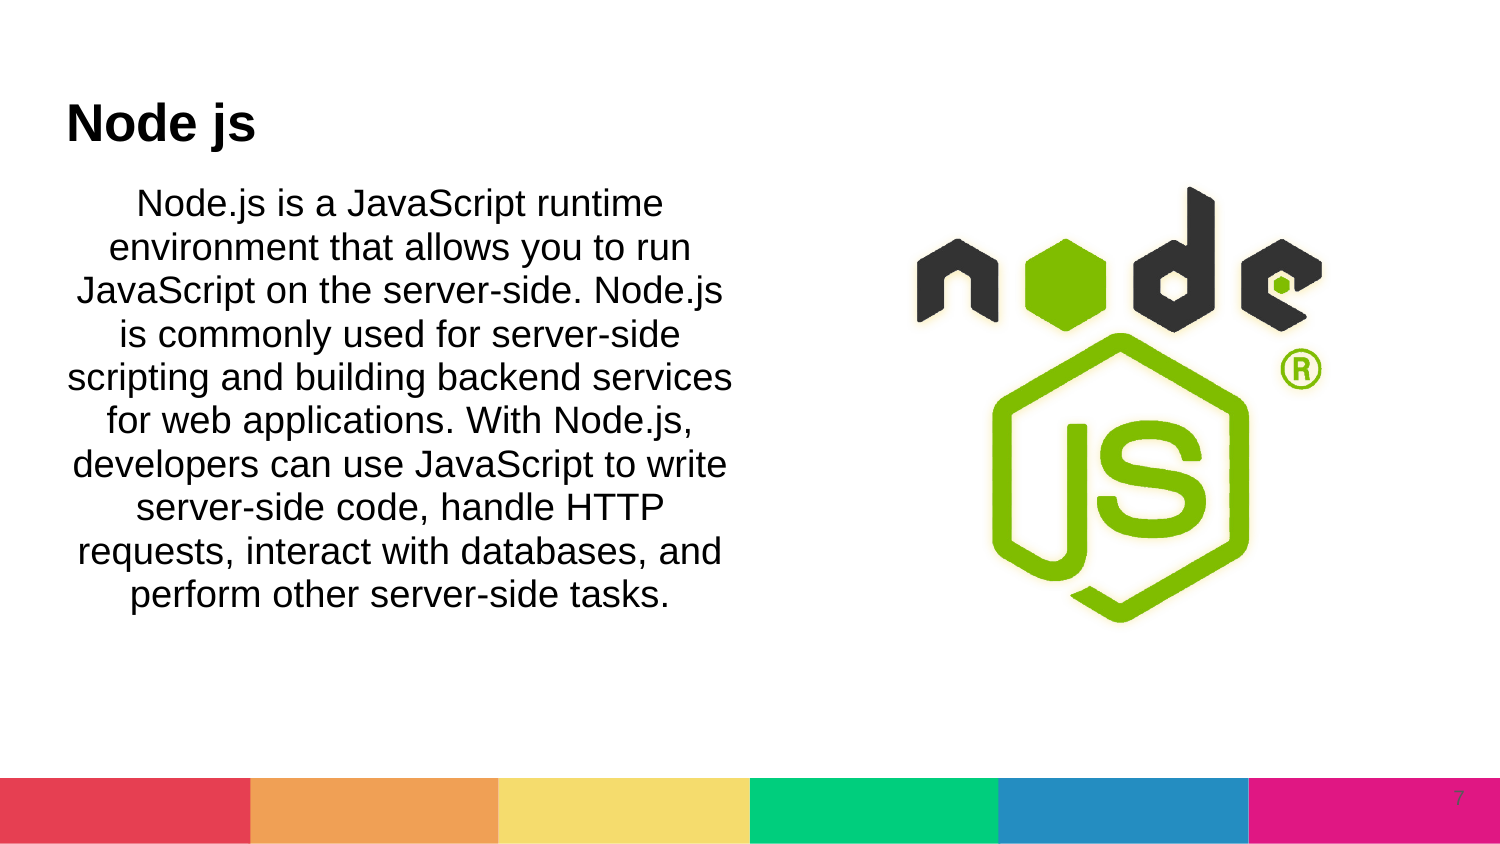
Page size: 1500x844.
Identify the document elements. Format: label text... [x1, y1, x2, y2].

title Node js [51, 72, 1449, 167]
picture [848, 131, 1391, 674]
slide_number ‹#› [1389, 764, 1480, 830]
list Node.js is a JavaScript runtime environment that allows you to run JavaScript on the server-side. Node.js is commonly used for server-side scripting and building backend services for web applications. With Node.js, developers can use JavaScript to write server-side code, handle HTTP requests, interact with databases, and perform other server-side tasks. [51, 166, 750, 750]
